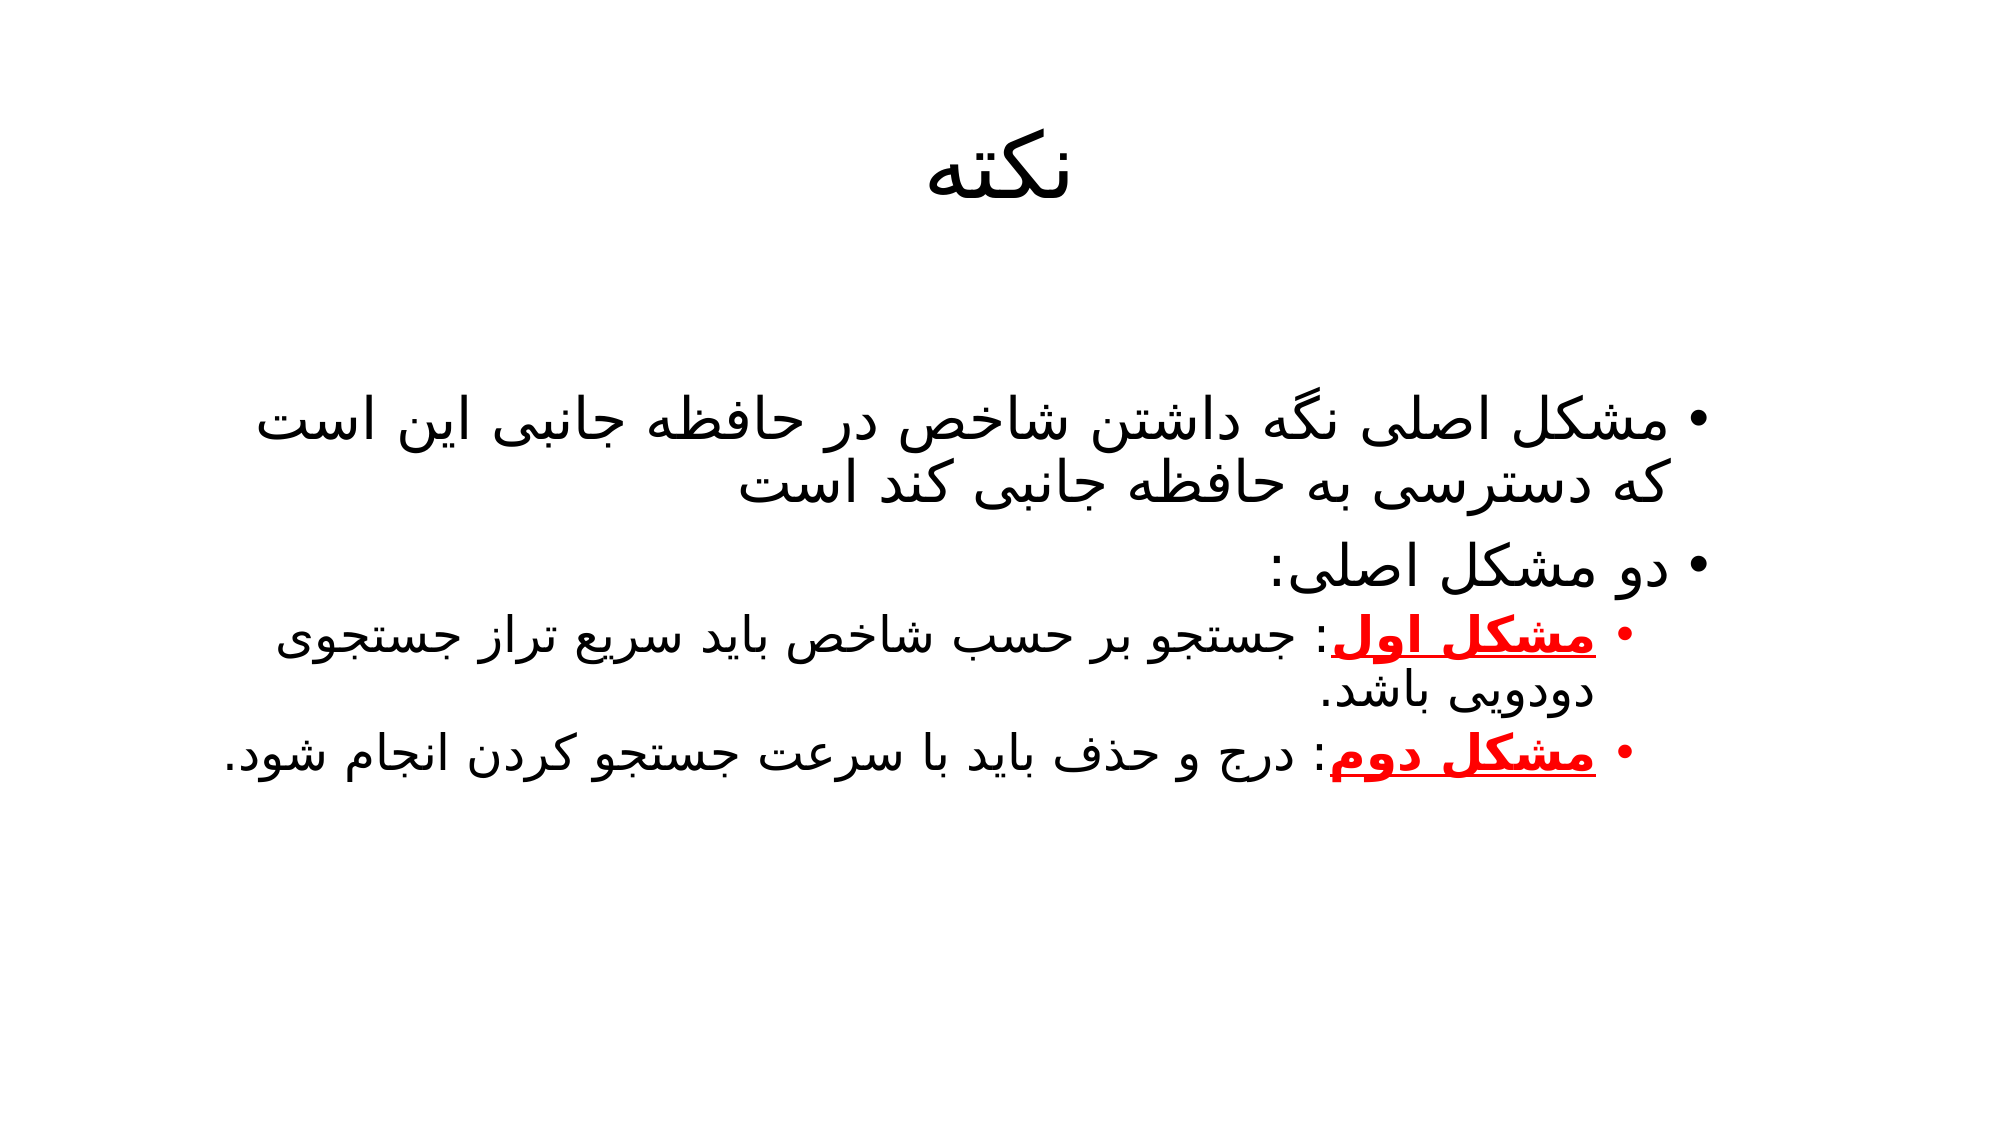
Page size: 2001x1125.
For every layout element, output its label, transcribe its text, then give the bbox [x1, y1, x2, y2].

title نکته [137, 59, 1863, 278]
list مشکل اصلی نگه داشتن شاخص در حافظه جانبی این است که دسترسی به حافظه جانبی کند است دو مشکل اصلی: مشکل اول: جستجو بر حسب شاخص باید سریع تراز جستجوی دودویی باشد. مشکل دوم: درج و حذف باید با سرعت جستجو کردن انجام شود. [205, 381, 1724, 878]
